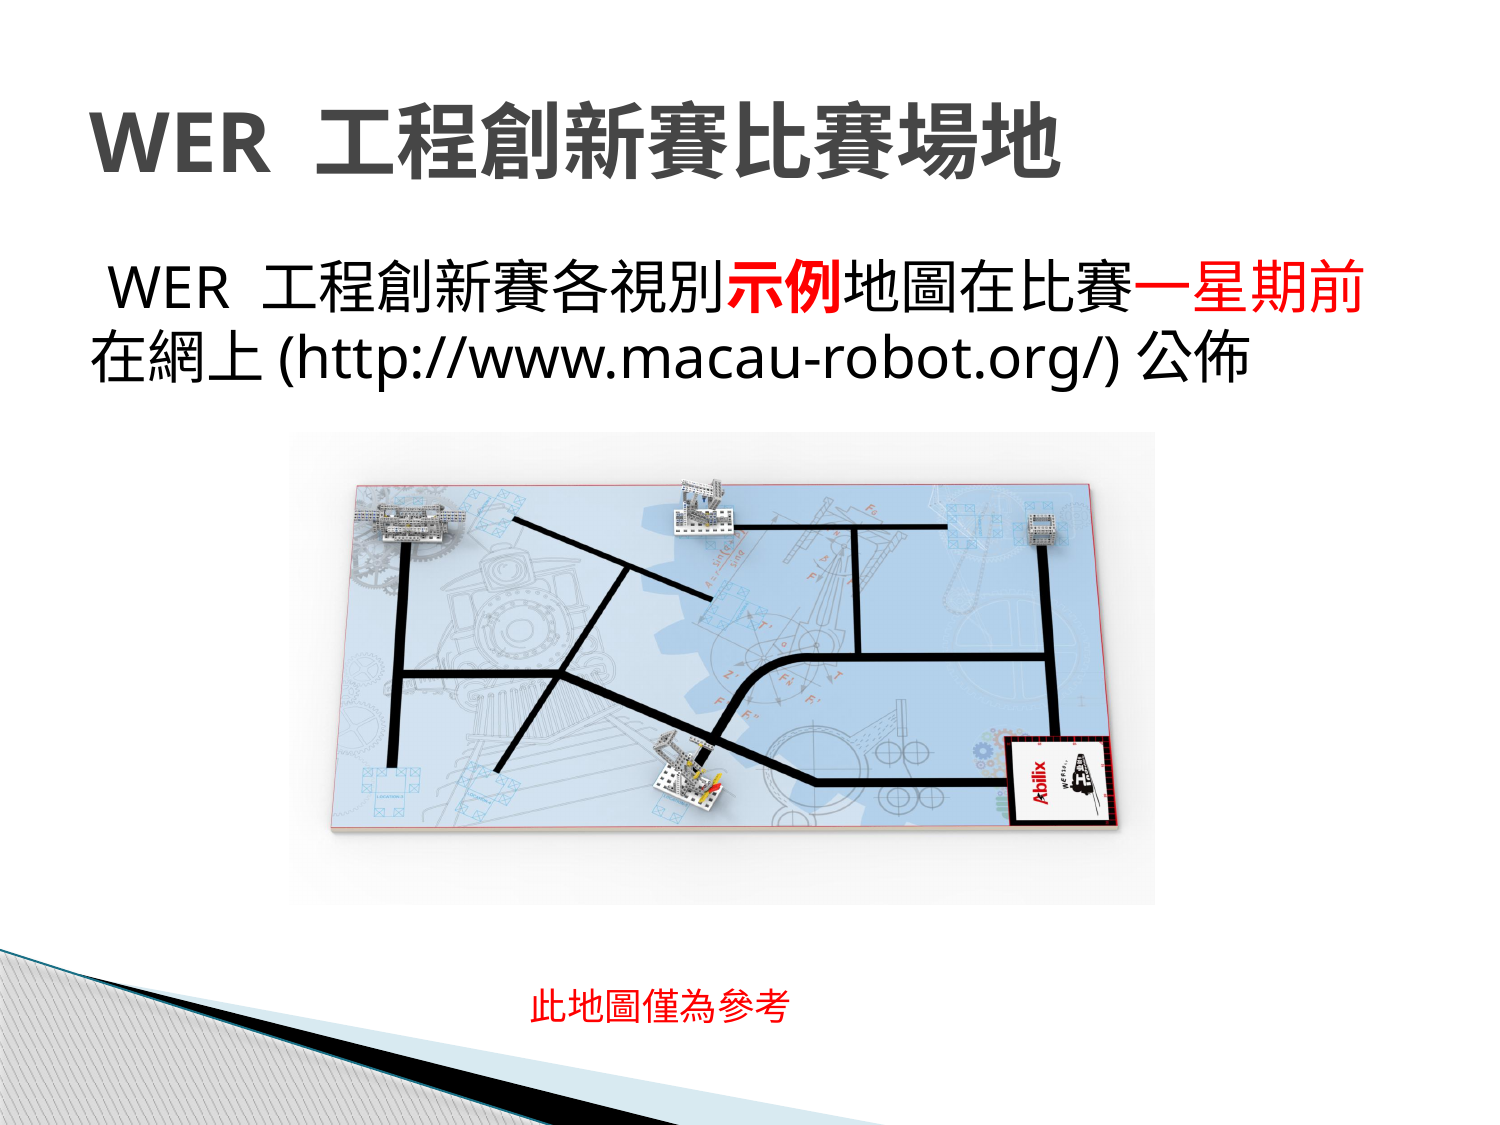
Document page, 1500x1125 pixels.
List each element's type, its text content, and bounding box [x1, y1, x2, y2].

title WER 工程創新賽比賽場地 [75, 45, 1425, 233]
picture [289, 432, 1155, 905]
list WER 工程創新賽各視別示例地圖在比賽一星期前 在網上(http://www.macau-robot.org/)公佈 [75, 243, 1425, 986]
text_box 此地圖僅為參考 [395, 975, 1282, 1036]
